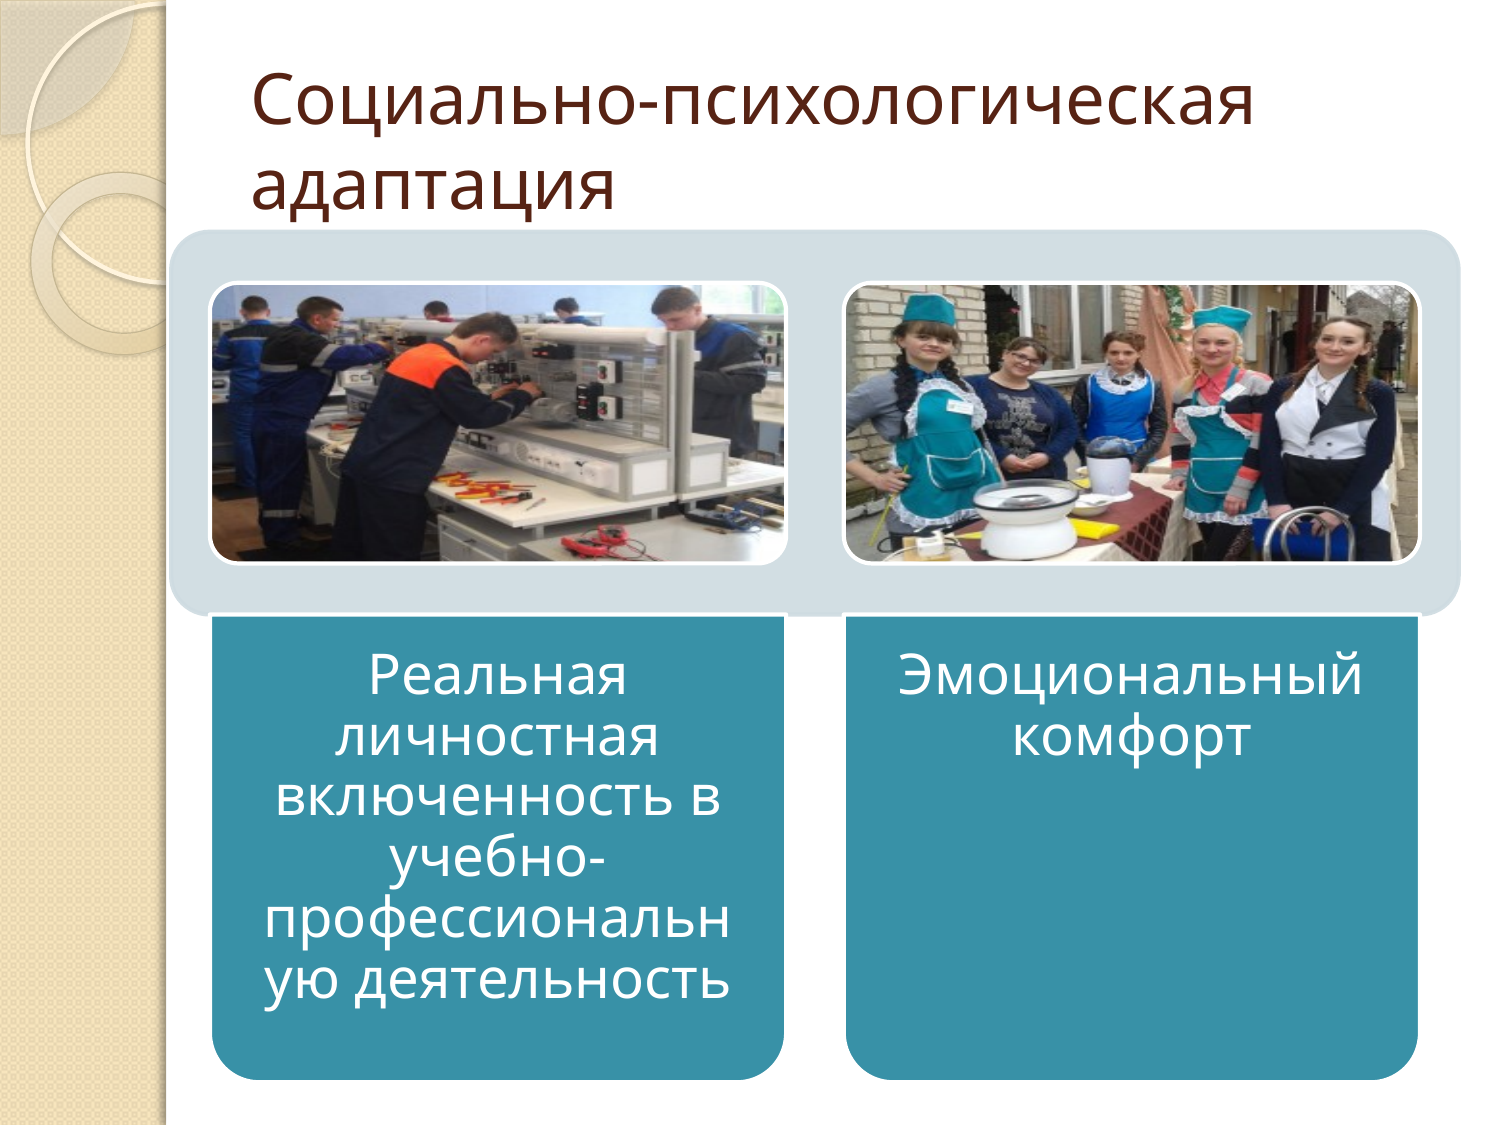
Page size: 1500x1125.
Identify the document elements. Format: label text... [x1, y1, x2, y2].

title Социально-психологическая адаптация [235, 45, 1466, 233]
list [170, 231, 1459, 1083]
